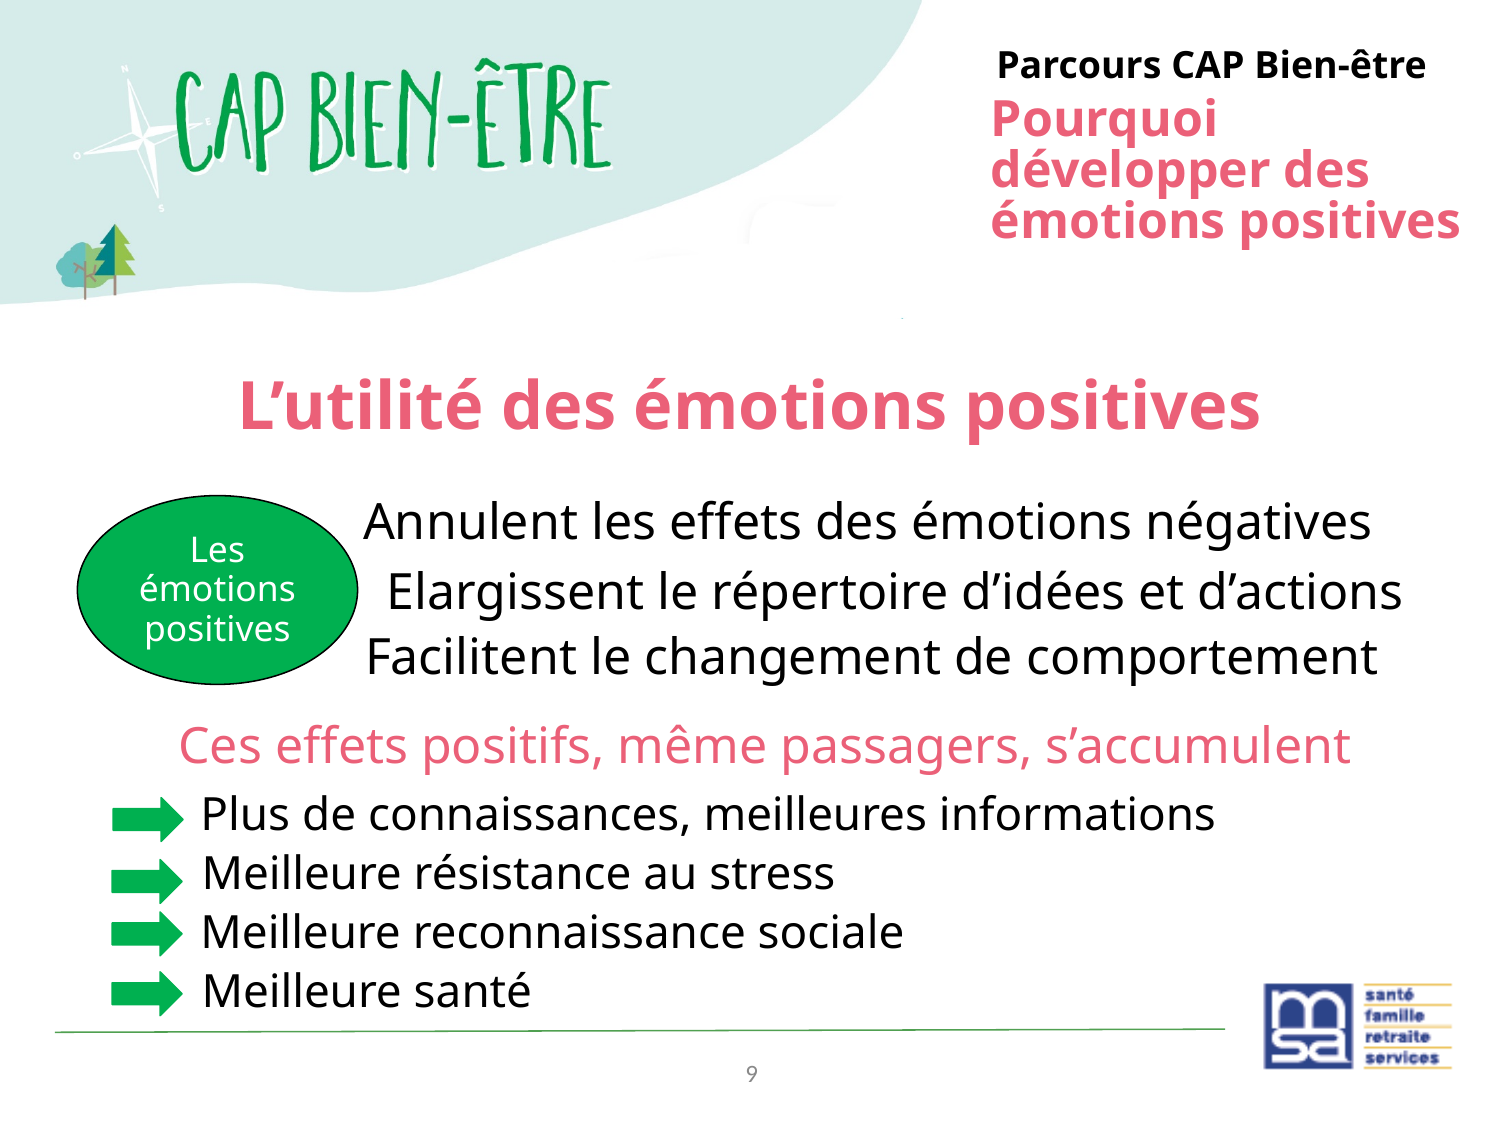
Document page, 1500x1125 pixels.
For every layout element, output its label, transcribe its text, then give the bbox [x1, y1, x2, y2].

text_box Facilitent le changement de comportement [350, 617, 1440, 699]
text_box [113, 797, 184, 842]
text_box Parcours CAP Bien-être [968, 34, 1455, 94]
text_box Meilleure reconnaissance sociale [185, 895, 1297, 977]
text_box [112, 911, 183, 956]
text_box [54, 1028, 1226, 1033]
text_box Annulent les effets des émotions négatives [348, 481, 1438, 563]
text_box Ces effets positifs, même passagers, s’accumulent [109, 706, 1421, 787]
text_box Pourquoi développer des émotions positives [969, 54, 1483, 291]
text_box Meilleure résistance au stress [186, 836, 1302, 917]
text_box [112, 859, 183, 904]
text_box Elargissent le répertoire d’idées et d’actions [372, 552, 1462, 634]
text_box Les émotions positives [77, 495, 358, 685]
text_box 9 [54, 1042, 1245, 1103]
text_box L’utilité des émotions positives [0, 353, 1500, 467]
text_box Plus de connaissances, meilleures informations [185, 777, 1440, 858]
picture [0, 0, 941, 320]
picture [1250, 929, 1476, 1125]
text_box Meilleure santé [186, 954, 1245, 1035]
text_box [112, 971, 183, 1016]
